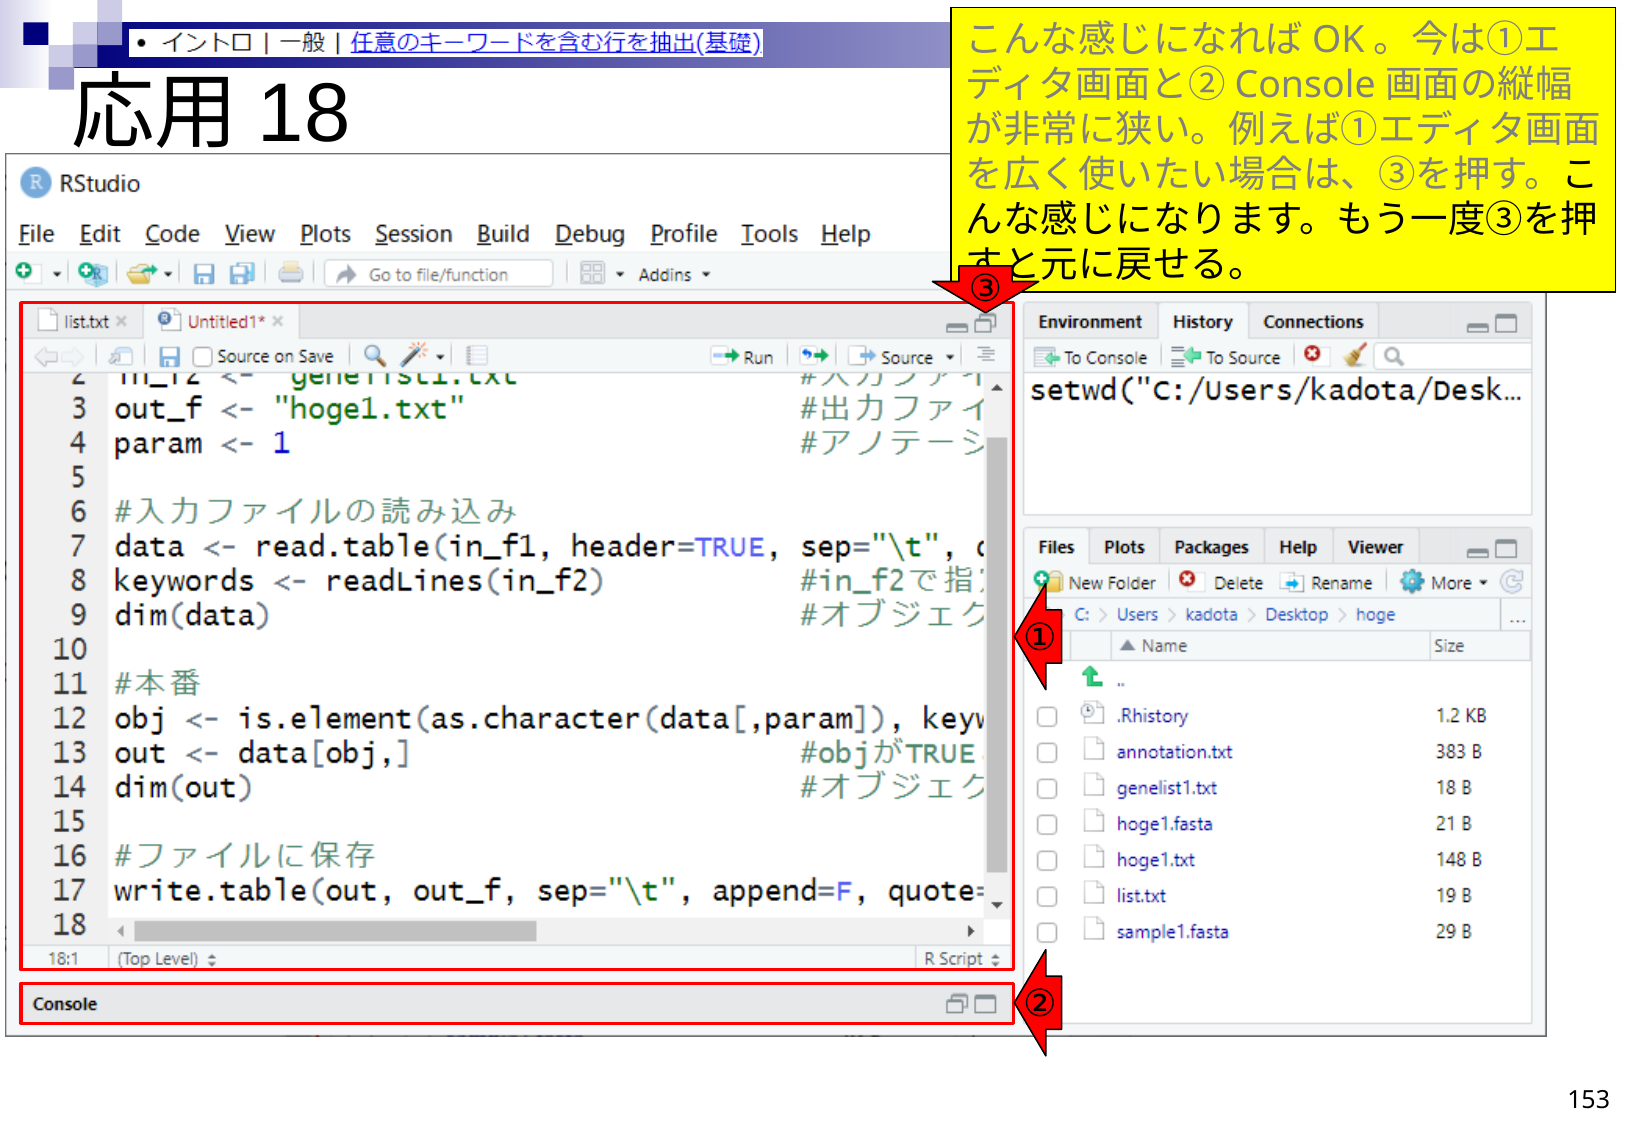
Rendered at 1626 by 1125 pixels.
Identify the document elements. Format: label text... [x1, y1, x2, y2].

slide_number 153 [1245, 1049, 1625, 1125]
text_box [1008, 949, 1080, 1057]
picture [5, 153, 1547, 1037]
picture [129, 29, 763, 58]
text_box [932, 256, 1039, 317]
text_box こんな感じになればOK。今は①エディタ画面と②Console画面の縦幅が非常に狭い。例えば①エディタ画面を広く使いたい場合は、③を押す。こんな感じになります。もう一度③を押すと元に戻せる。 [950, 7, 1616, 293]
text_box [1008, 583, 1080, 690]
title 応用18 [56, 30, 950, 151]
